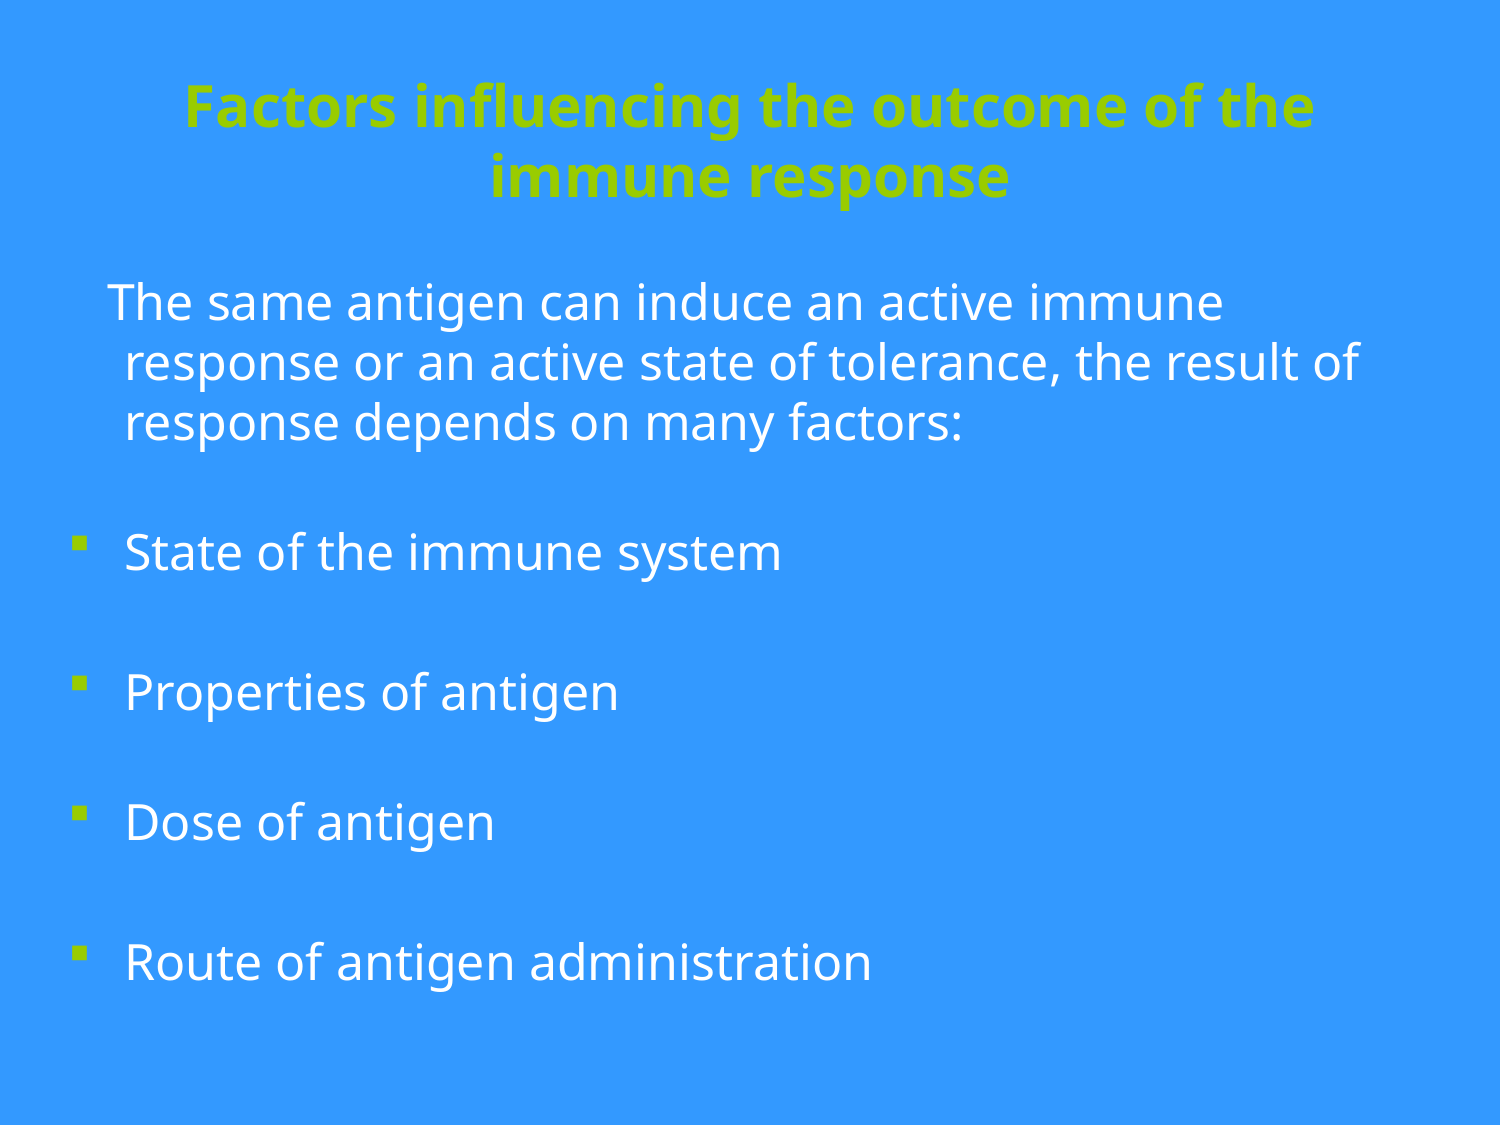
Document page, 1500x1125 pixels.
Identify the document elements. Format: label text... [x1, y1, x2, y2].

list The same antigen can induce an active immune response or an active state of tolerance, the result of response depends on many factors: State of the immune system Properties of antigen Dose of antigen Route of antigen administration [52, 262, 1460, 1083]
title Factors influencing the outcome of the immune response [74, 44, 1426, 233]
